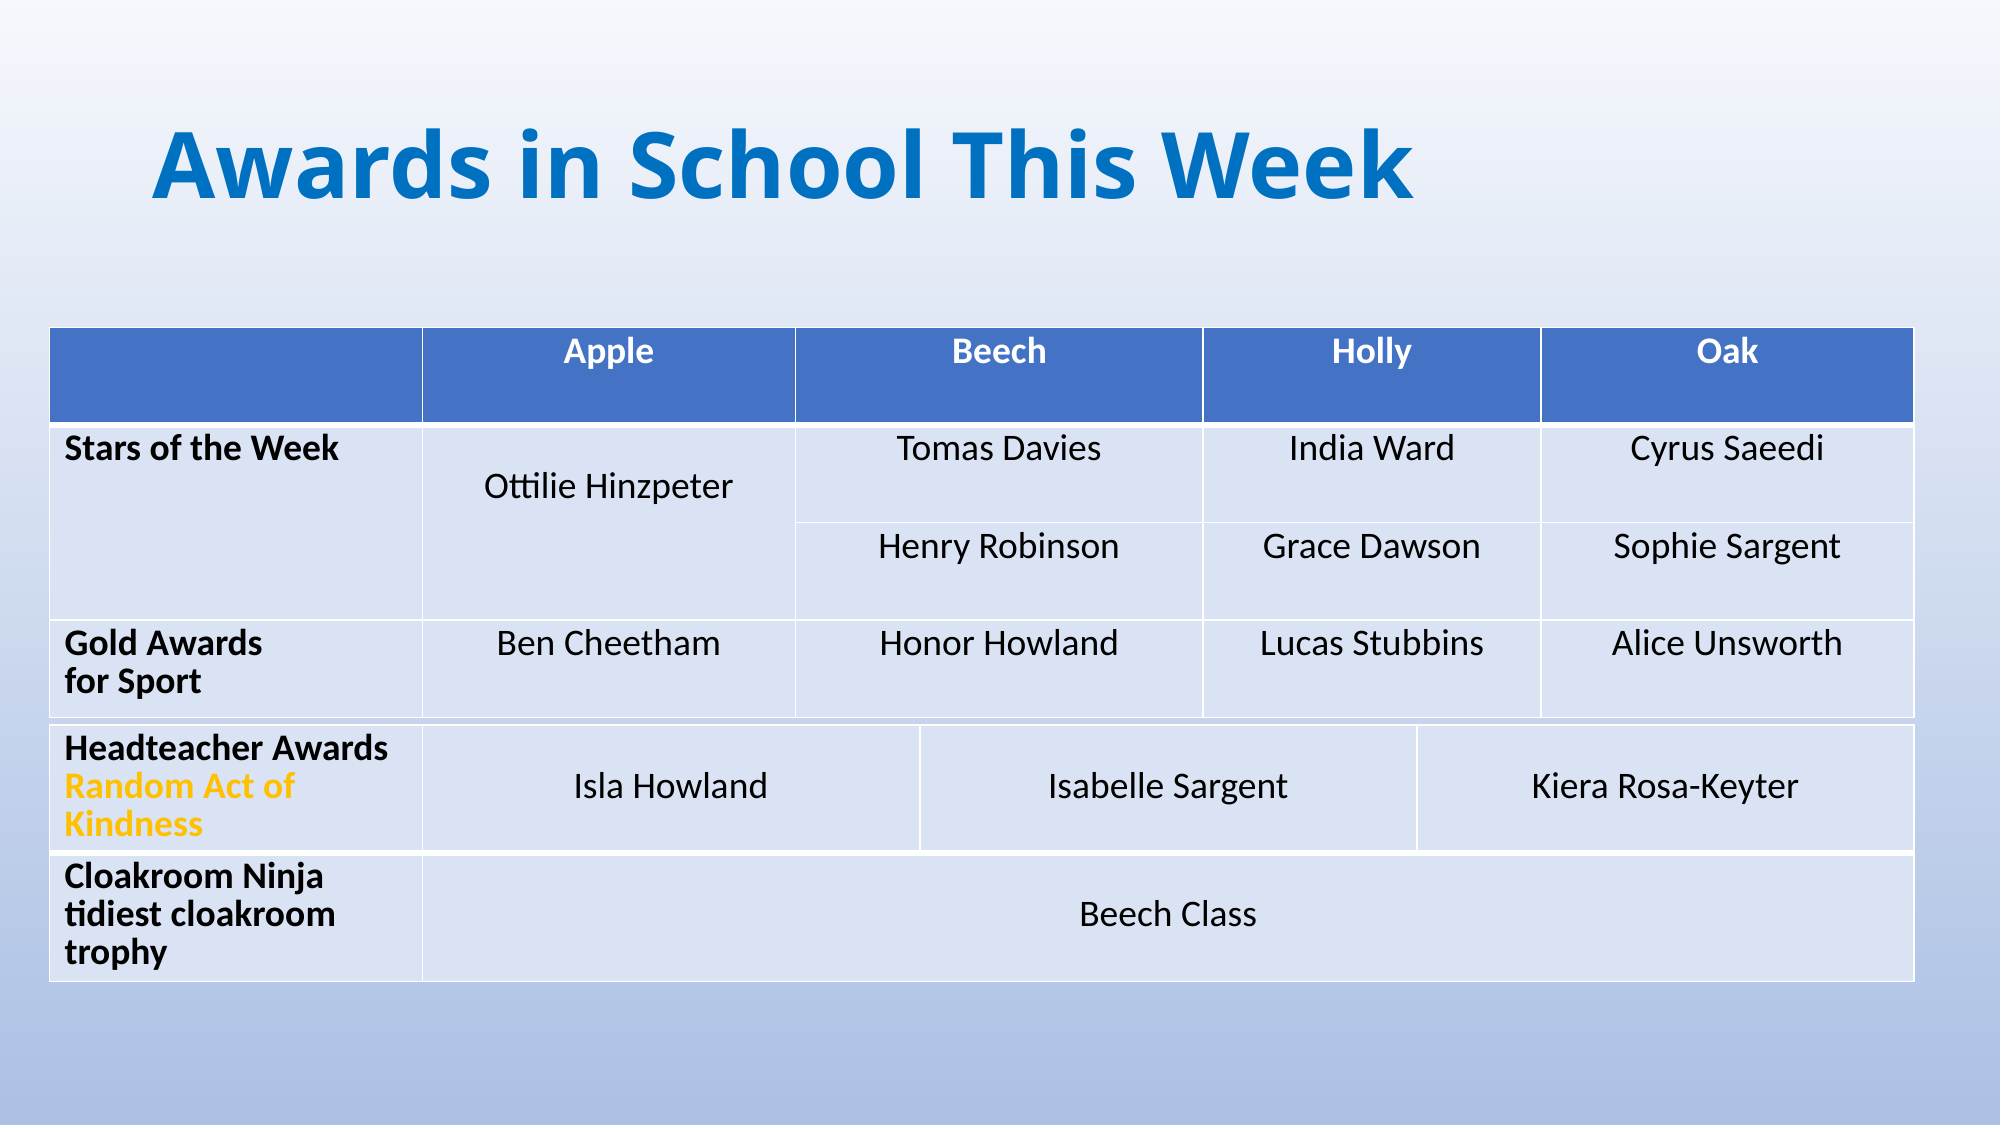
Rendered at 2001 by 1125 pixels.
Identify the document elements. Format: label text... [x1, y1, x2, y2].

table_cell Alice Unsworth [1542, 621, 1913, 717]
table_cell Sophie Sargent [1542, 523, 1913, 619]
table_cell Honor Howland [796, 621, 1202, 717]
table_cell Henry Robinson [796, 523, 1202, 619]
table_cell India Ward [1204, 428, 1540, 522]
table_cell Ben Cheetham [423, 621, 795, 717]
table_cell Beech Class [423, 856, 1913, 981]
table_header [50, 328, 422, 422]
table_cell Stars of the Week [50, 428, 422, 619]
table_cell Lucas Stubbins [1204, 621, 1540, 717]
table_cell Grace Dawson [1204, 523, 1540, 619]
table_cell Ottilie Hinzpeter [423, 428, 795, 619]
table_cell Cloakroom Ninja tidiest cloakroom trophy [50, 856, 422, 981]
table_header Isla Howland [423, 726, 919, 850]
table_cell Tomas Davies [796, 428, 1202, 522]
title Awards in School This Week [137, 59, 1863, 278]
table_header Isabelle Sargent [921, 726, 1416, 850]
table_header Beech [796, 328, 1202, 422]
table_cell Gold Awards for Sport [50, 621, 422, 717]
table_header Apple [423, 328, 795, 422]
table_header Headteacher Awards Random Act of Kindness [50, 726, 422, 850]
table_header Kiera Rosa-Keyter [1418, 726, 1913, 850]
table_header Oak [1542, 328, 1913, 422]
table_header Holly [1204, 328, 1540, 422]
table_cell Cyrus Saeedi [1542, 428, 1913, 522]
